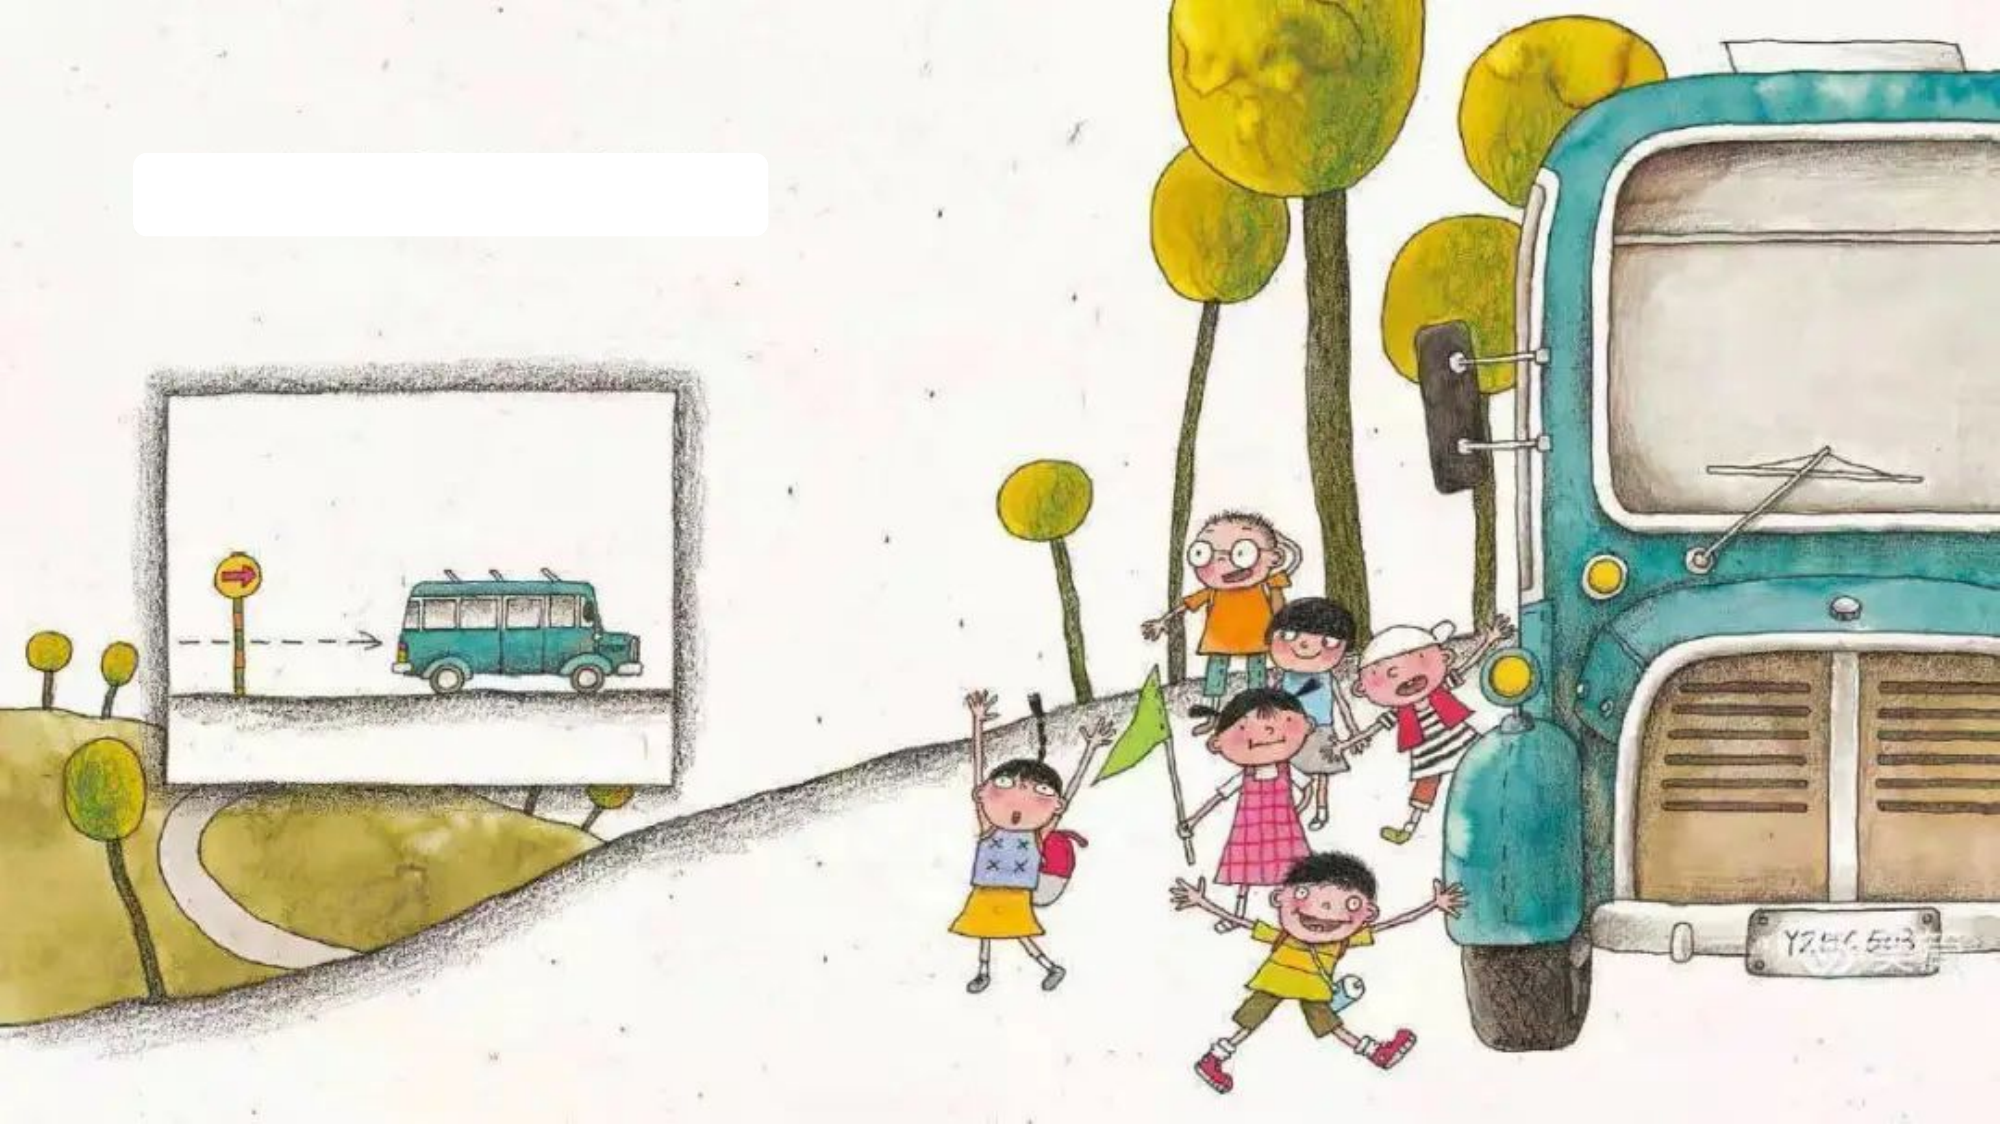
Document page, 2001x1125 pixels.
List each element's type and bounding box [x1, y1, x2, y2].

list [0, 0, 2000, 1124]
